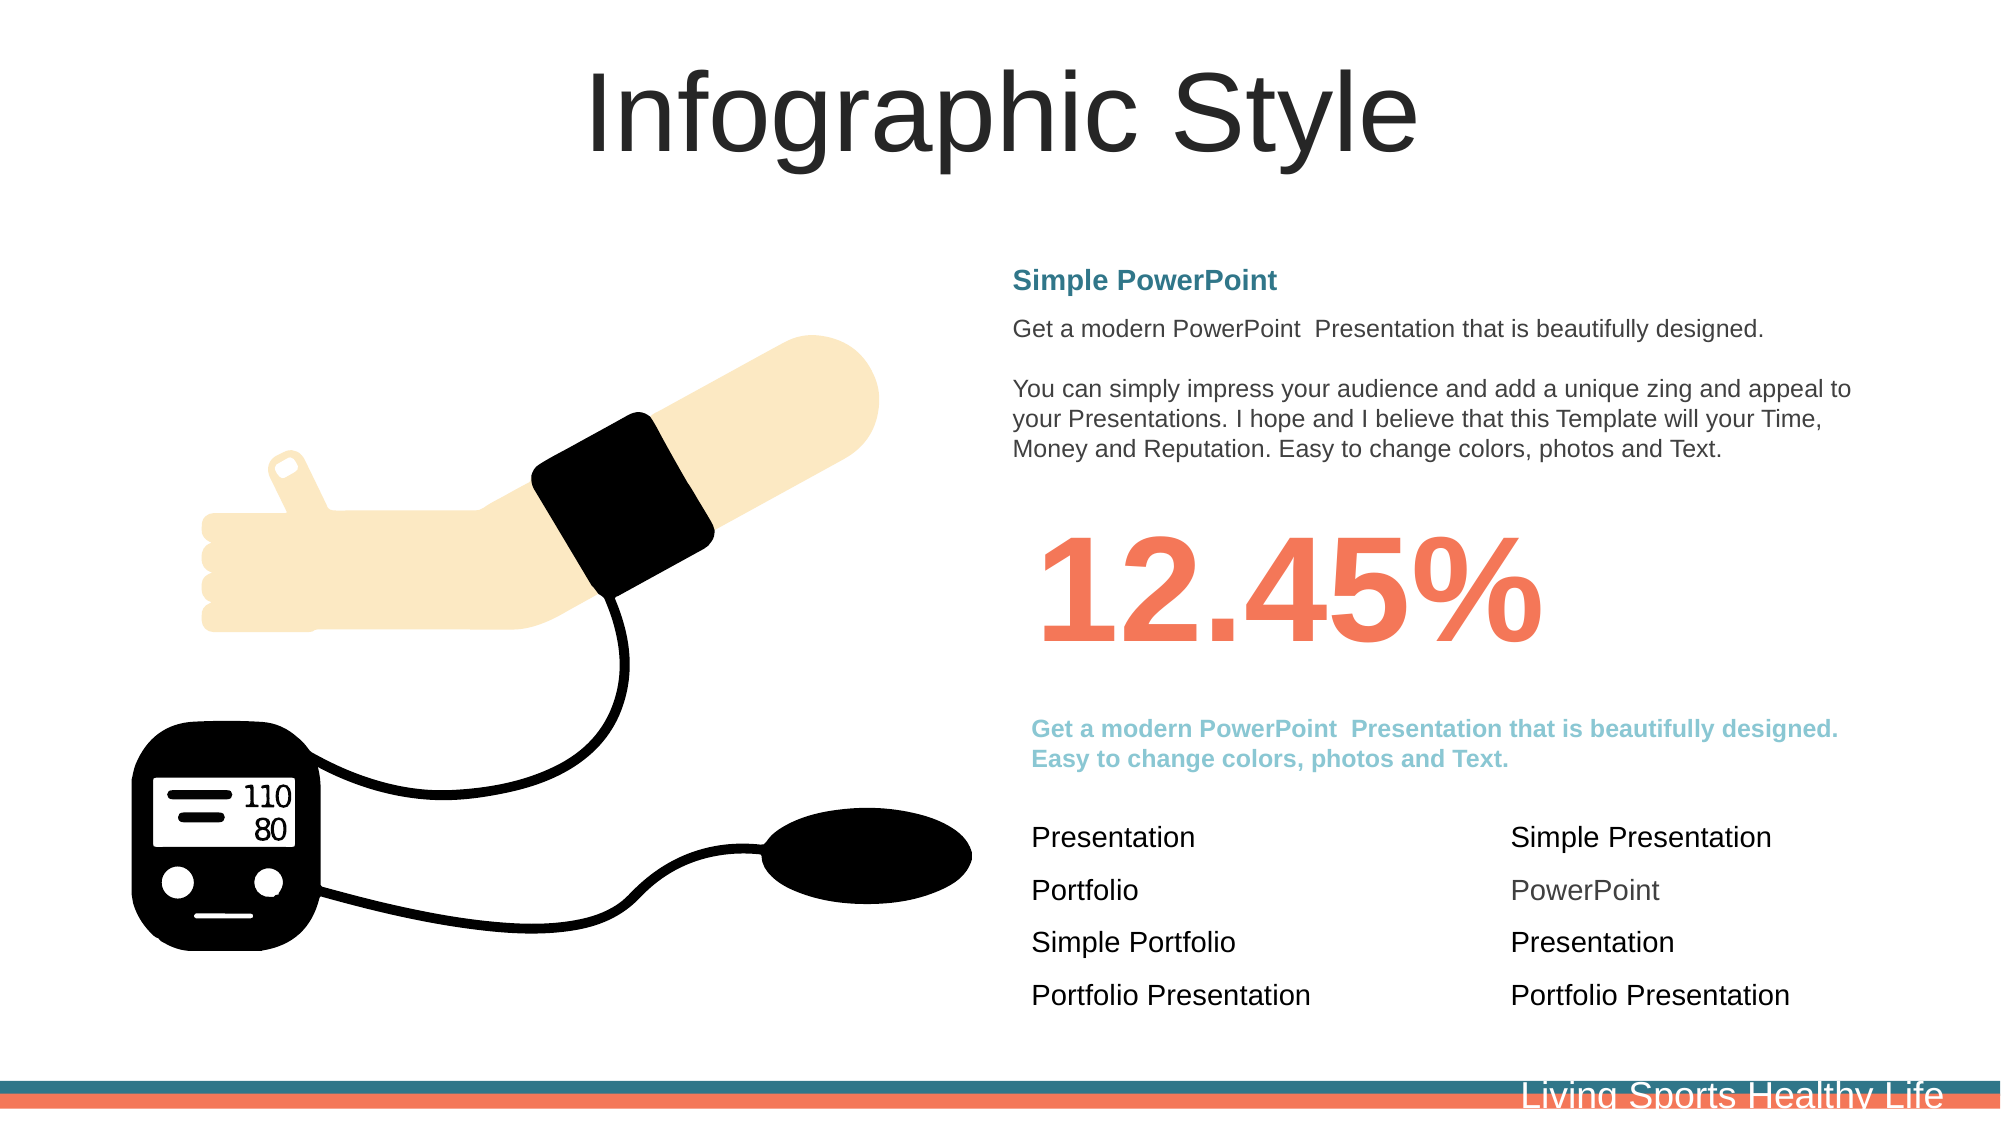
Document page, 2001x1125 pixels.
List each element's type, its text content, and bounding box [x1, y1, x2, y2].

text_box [997, 254, 1873, 472]
text_box Get a modern PowerPoint Presentation that is beautifully designed. Easy to change colors, photos and Text. [1016, 705, 1869, 781]
text_box Portfolio [1016, 870, 1402, 913]
text_box PowerPoint [1495, 870, 1881, 913]
text_box Simple Portfolio [1016, 922, 1402, 966]
text_box Simple Presentation [1495, 817, 1881, 861]
text_box Presentation [1495, 922, 1881, 966]
text_box Portfolio Presentation [1016, 975, 1402, 1019]
text_box Portfolio Presentation [1495, 975, 1881, 1019]
text_box Presentation [1016, 817, 1402, 861]
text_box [131, 335, 972, 951]
text_box 12.45% [1021, 484, 1655, 679]
list Infographic Style [53, 55, 1952, 175]
